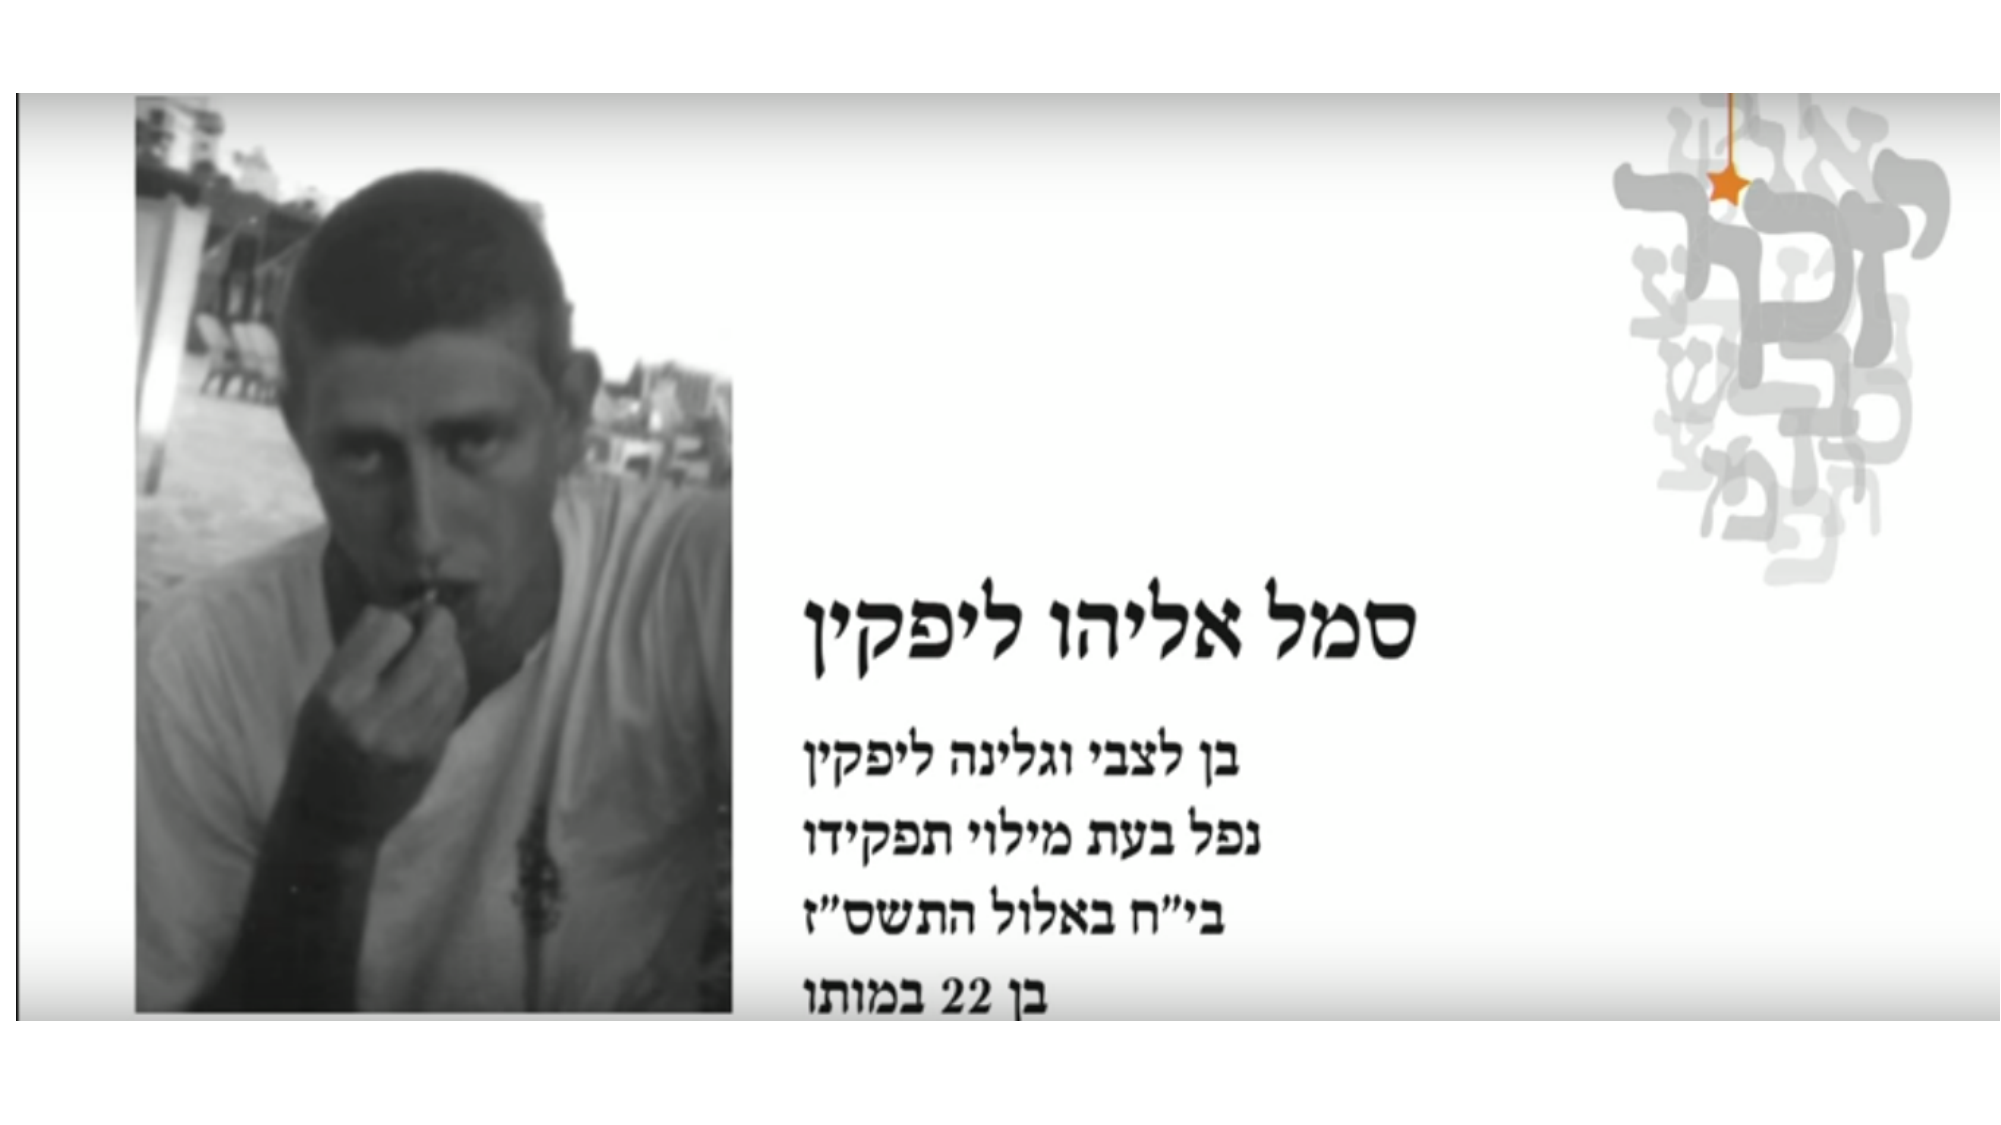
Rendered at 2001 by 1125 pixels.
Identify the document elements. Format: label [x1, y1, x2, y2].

picture [0, 93, 2000, 1021]
